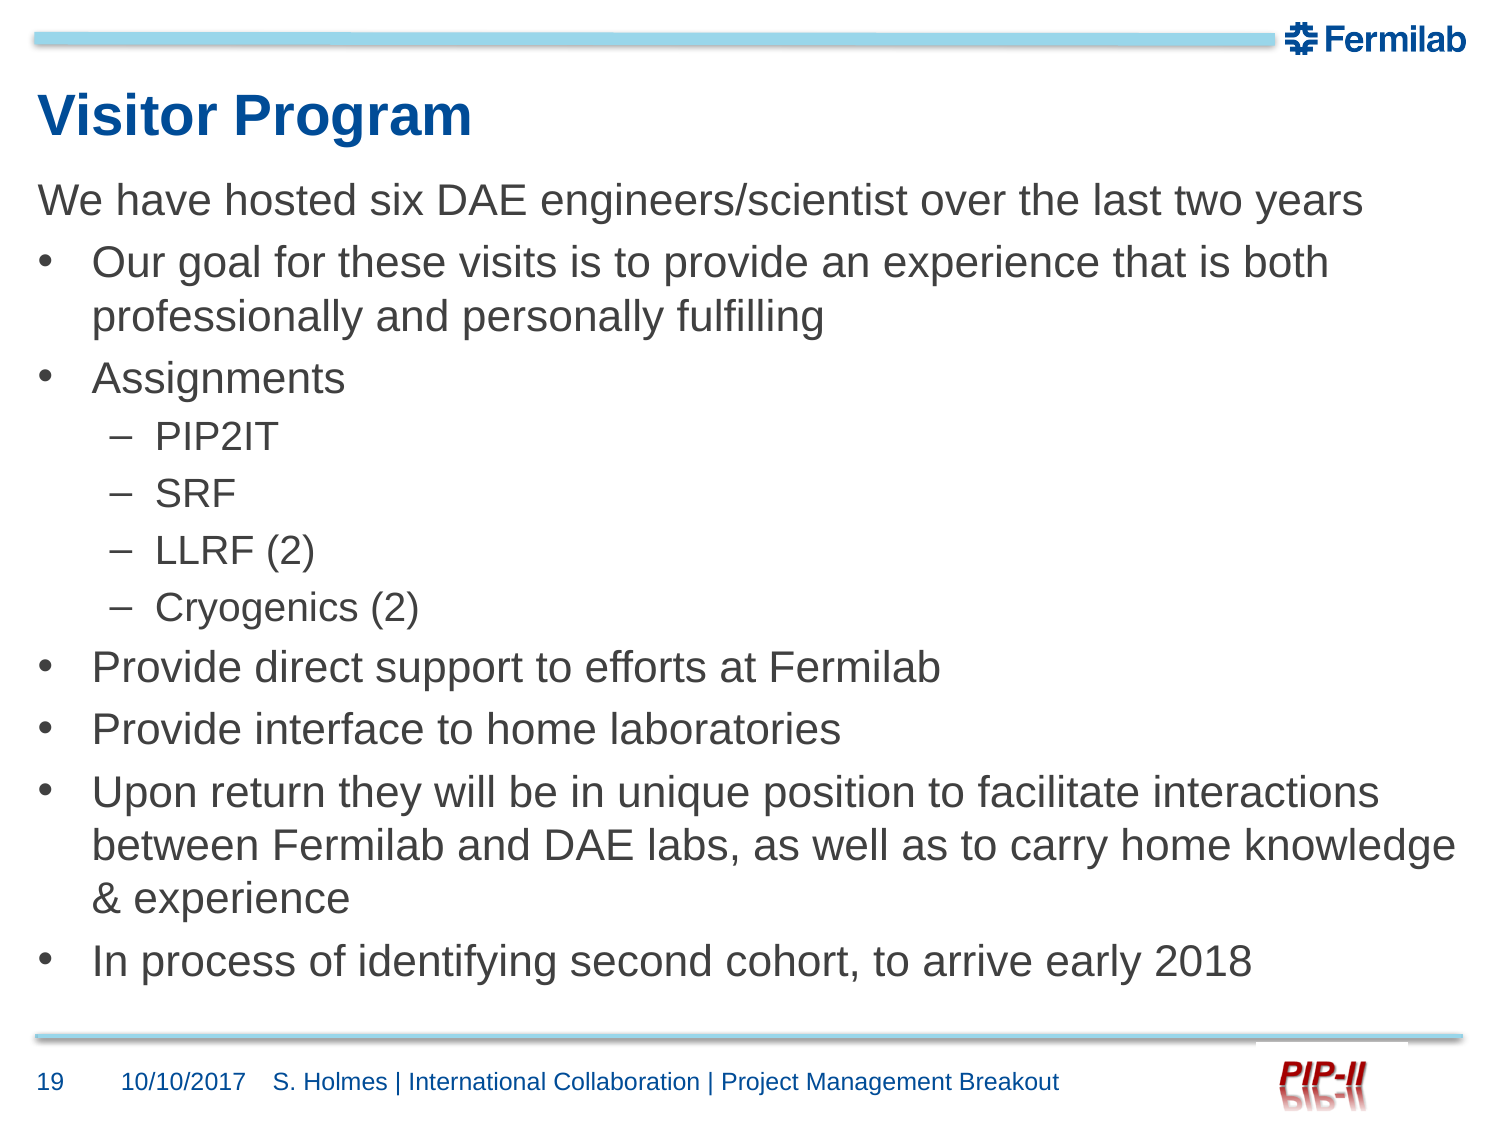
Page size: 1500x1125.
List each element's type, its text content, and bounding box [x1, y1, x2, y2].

picture [1285, 22, 1466, 55]
slide_number 19 [36, 1065, 105, 1105]
footer S. Holmes | International Collaboration | Project Management Breakout [272, 1065, 1182, 1105]
picture [1256, 1042, 1408, 1125]
list We have hosted six DAE engineers/scientist over the last two years Our goal for these visits is to provide an experience that is both professionally and personally fulfilling Assignments PIP2IT SRF LLRF (2) Cryogenics (2) Provide direct support to efforts at Fermilab Provide interface to home laboratories Upon return they will be in unique position to facilitate interactions between Fermilab and DAE labs, as well as to carry home knowledge & experience In process of identifying second cohort, to arrive early 2018 [37, 171, 1461, 990]
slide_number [120, 1065, 264, 1106]
title Visitor Program [37, 76, 1463, 147]
